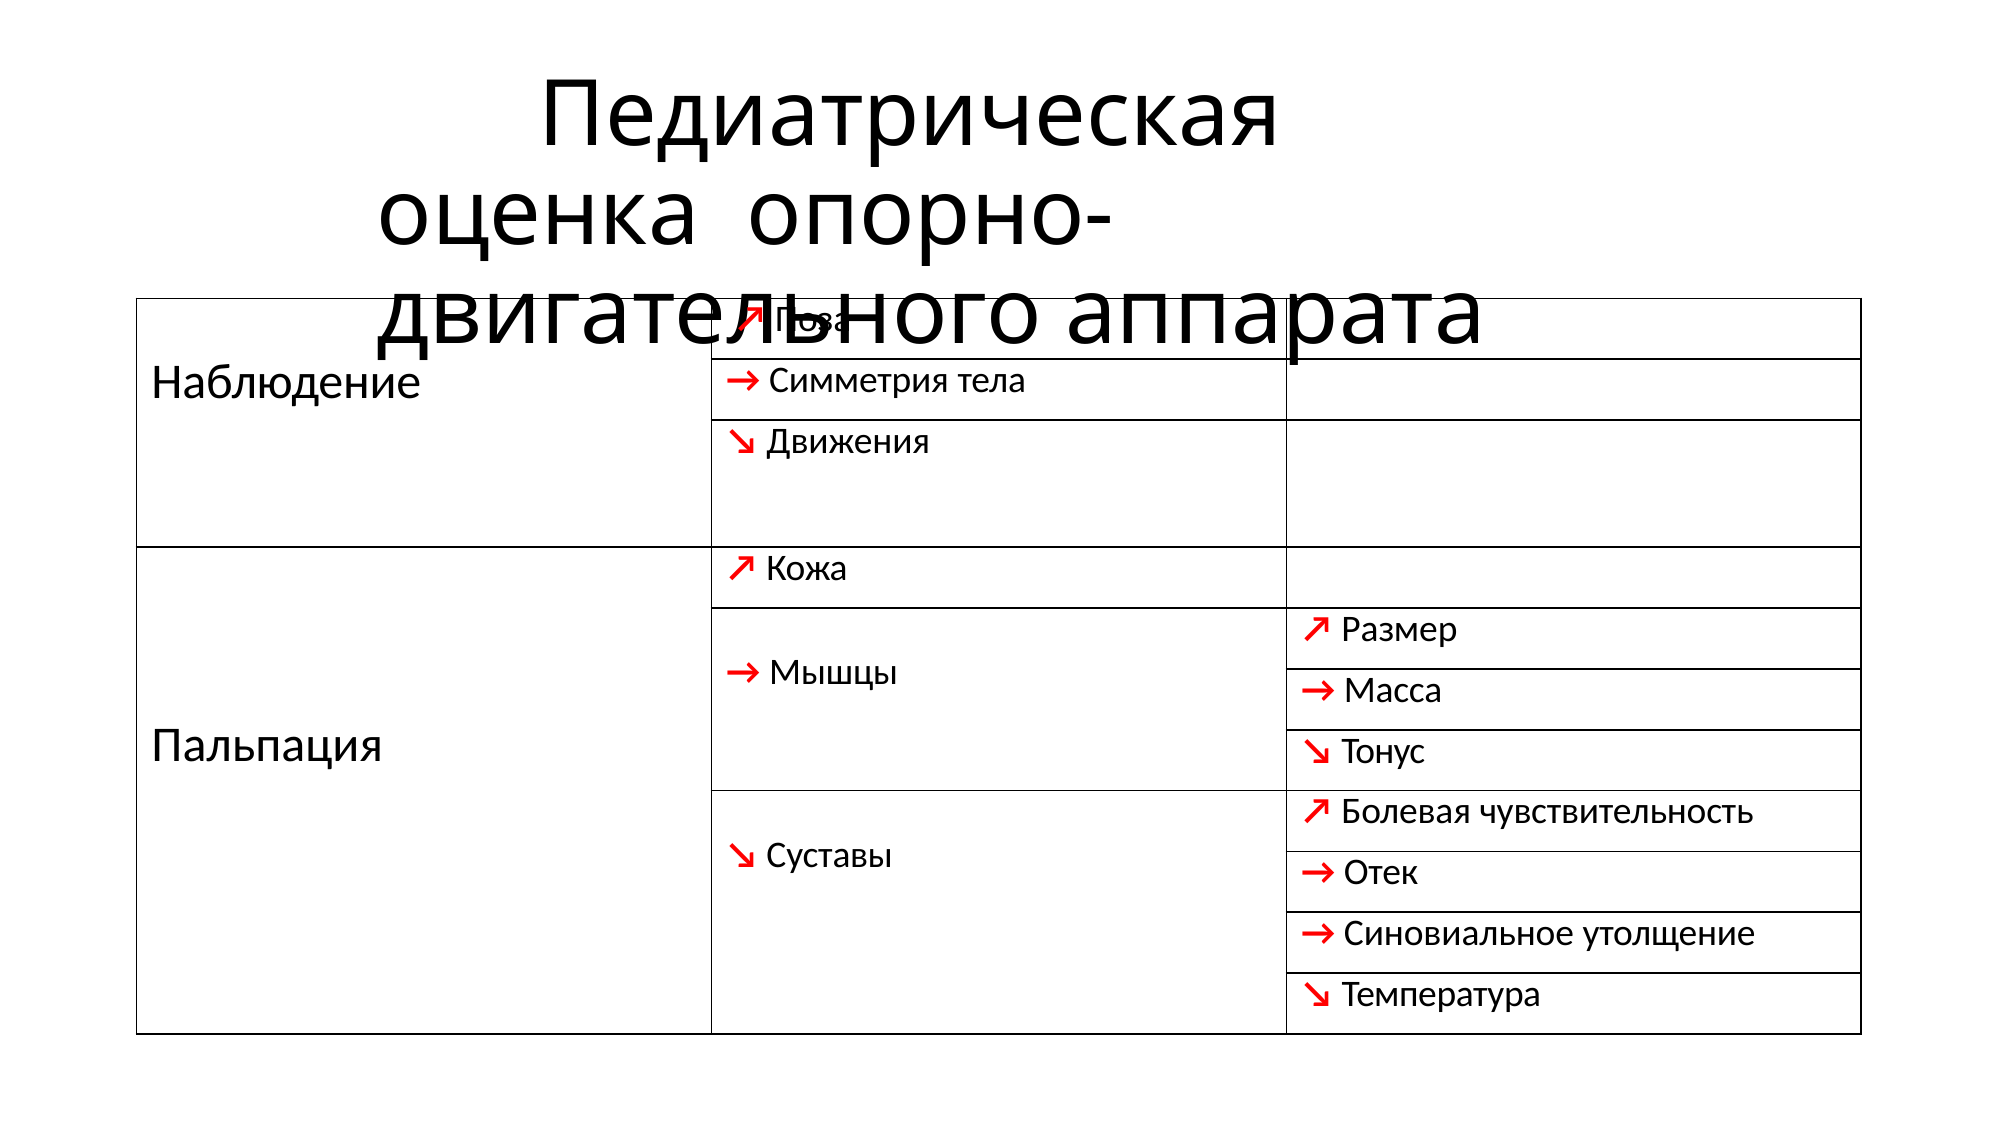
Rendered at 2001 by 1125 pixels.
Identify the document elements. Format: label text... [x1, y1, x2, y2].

table_cell → Мышцы [712, 609, 1286, 790]
table_cell → Отек [1287, 852, 1860, 911]
table_cell ↗ Кожа [712, 548, 1286, 607]
table_cell [1287, 421, 1860, 546]
table_cell ↘ Температура [1287, 974, 1860, 1033]
table_cell → Симметрия тела [712, 360, 1286, 419]
table_cell [1287, 548, 1860, 607]
table_cell [1287, 360, 1860, 419]
table_cell ↘ Суставы [712, 791, 1286, 1033]
table_header [1287, 299, 1860, 358]
table_cell ↘ Движения [712, 421, 1286, 546]
table_cell → Синовиальное утолщение [1287, 913, 1860, 972]
table_header ↗ Поза [712, 299, 1286, 358]
table_cell ↘ Тонус [1287, 731, 1860, 790]
table_cell ↗ Размер [1287, 609, 1860, 668]
table_cell Пальпация [137, 548, 711, 1033]
table_cell → Масса [1287, 670, 1860, 729]
table_header Наблюдение [137, 299, 711, 546]
table_cell ↗ Болевая чувствительность [1287, 791, 1860, 851]
title Педиатрическая оценка опорно-двигательного аппарата [374, 50, 1626, 298]
